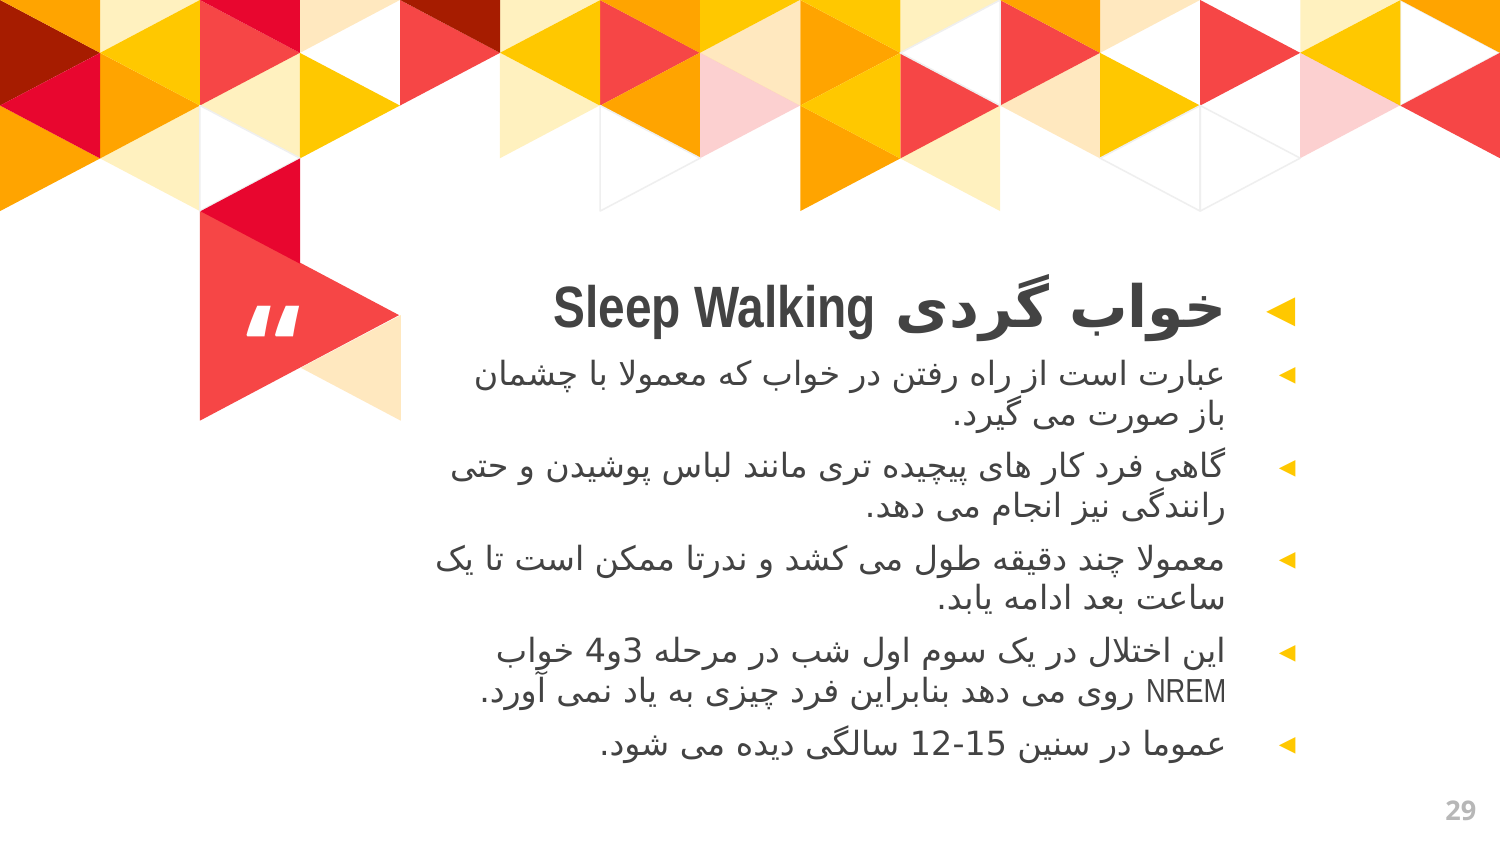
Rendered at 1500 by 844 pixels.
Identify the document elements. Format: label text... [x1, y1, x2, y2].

slide_number 29 [1401, 779, 1492, 844]
list خواب گردی Sleep Walking عبارت است از راه رفتن در خواب که معمولا با چشمان باز صورت می گیرد. گاهی فرد کار های پیچیده تری مانند لباس پوشیدن و حتی رانندگی نیز انجام می دهد. معمولا چند دقیقه طول می کشد و ندرتا ممکن است تا یک ساعت بعد ادامه یابد. این اختلال در یک سوم اول شب در مرحله 3و4 خواب NREM روی می دهد بنابراین فرد چیزی به یاد نمی آورد. عموما در سنین 15-12 سالگی دیده می شود. [414, 254, 1317, 745]
